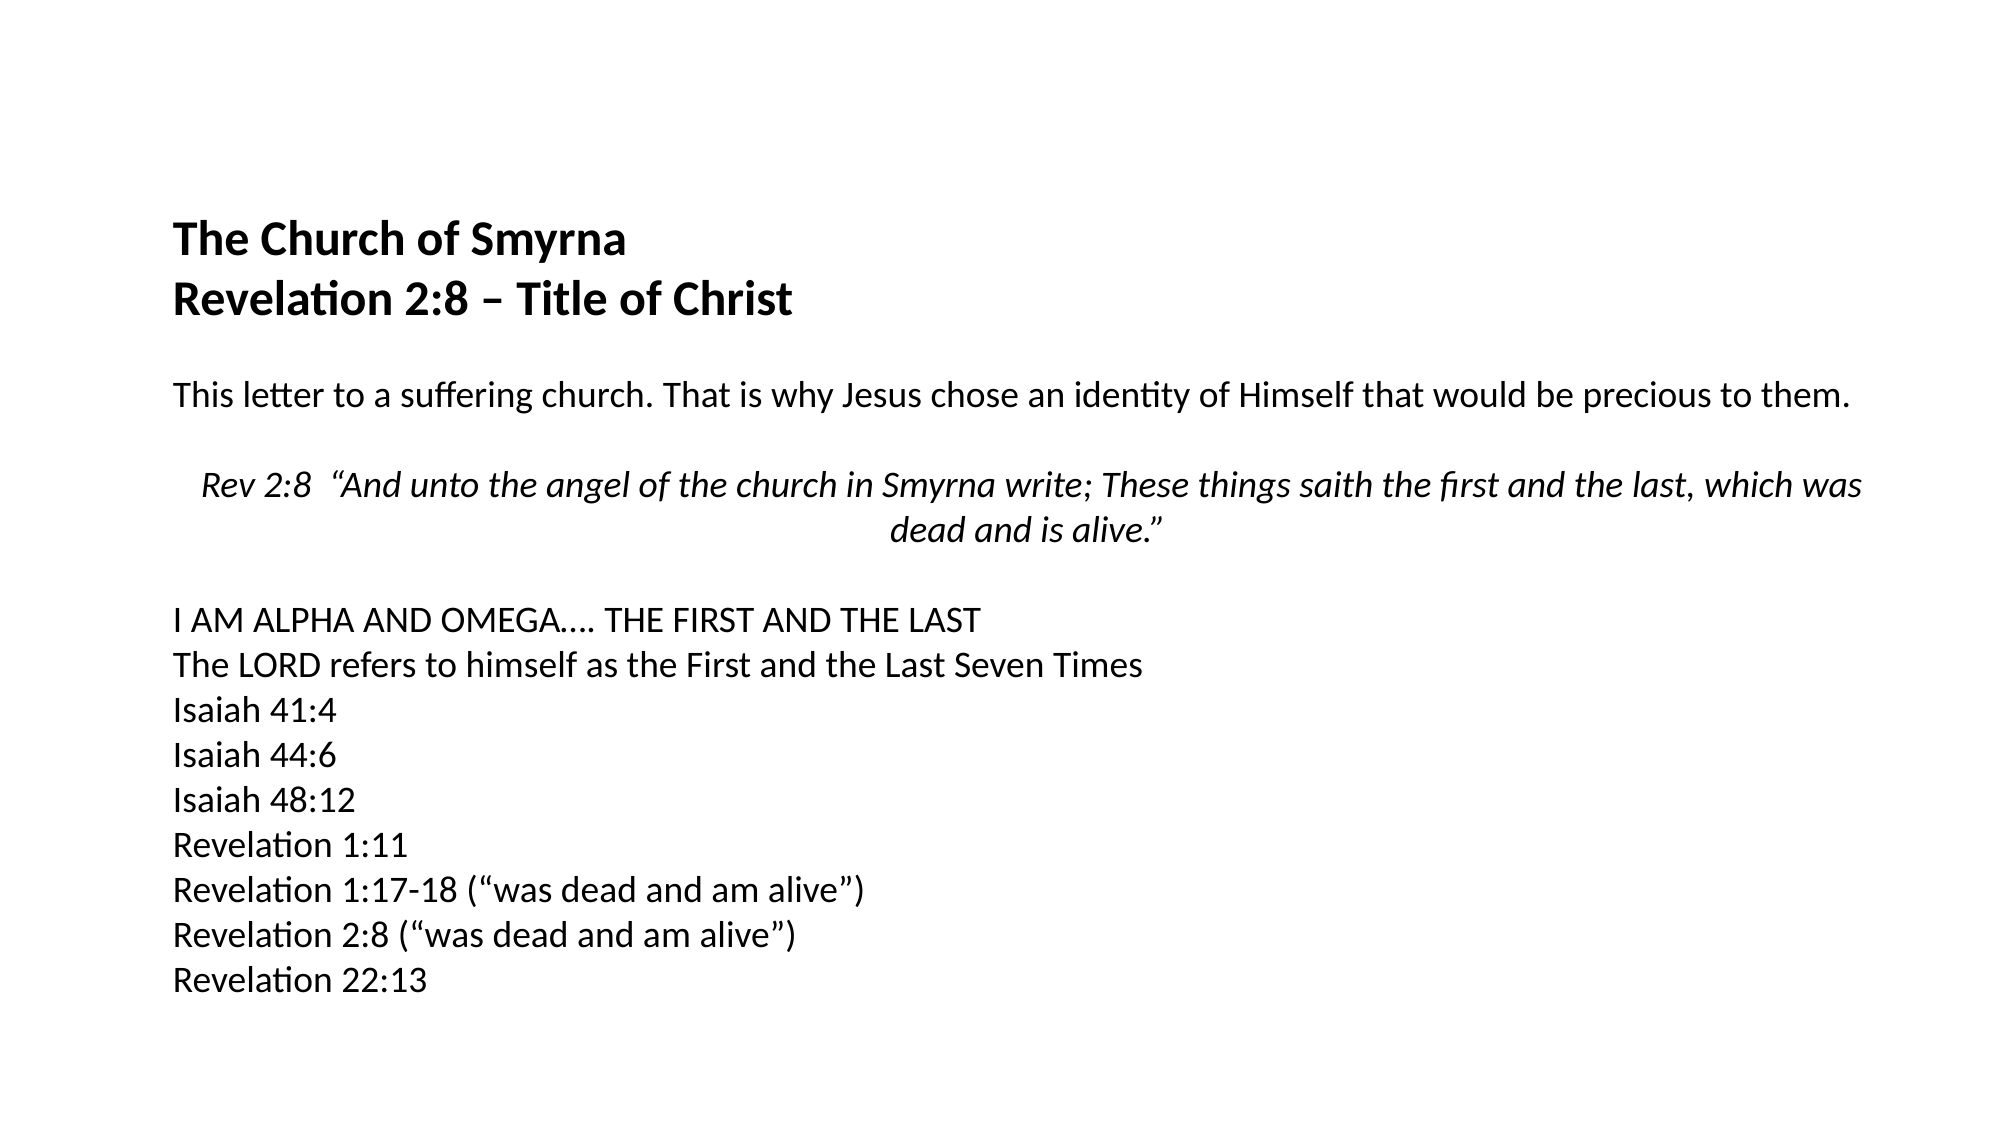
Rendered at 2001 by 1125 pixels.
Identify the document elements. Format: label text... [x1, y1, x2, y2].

text_box The Church of Smyrna Revelation 2:8 – Title of Christ This letter to a suffering church. That is why Jesus chose an identity of Himself that would be precious to them. Rev 2:8 “And unto the angel of the church in Smyrna write; These things saith the first and the last, which was dead and is alive.” I AM ALPHA AND OMEGA…. THE FIRST AND THE LAST The LORD refers to himself as the First and the Last Seven Times Isaiah 41:4 Isaiah 44:6 Isaiah 48:12 Revelation 1:11 Revelation 1:17-18 (“was dead and am alive”) Revelation 2:8 (“was dead and am alive”) Revelation 22:13 [158, 197, 1898, 1008]
